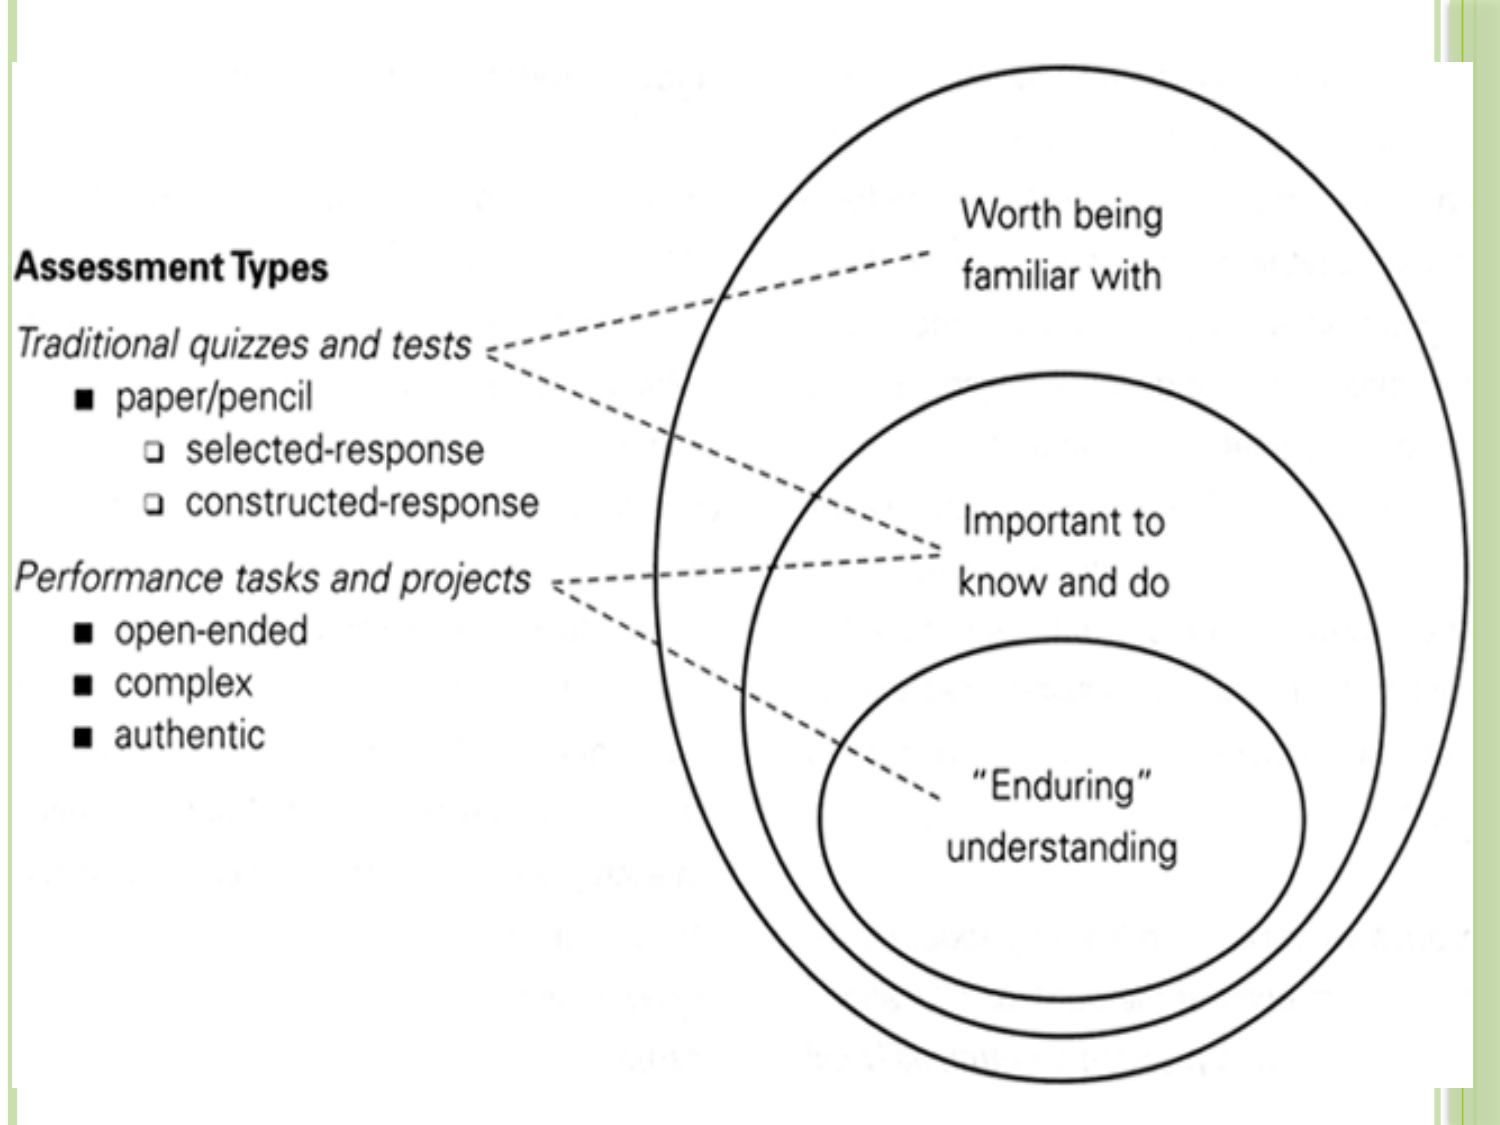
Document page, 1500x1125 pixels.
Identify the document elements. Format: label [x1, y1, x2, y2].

picture [11, 61, 1474, 1088]
